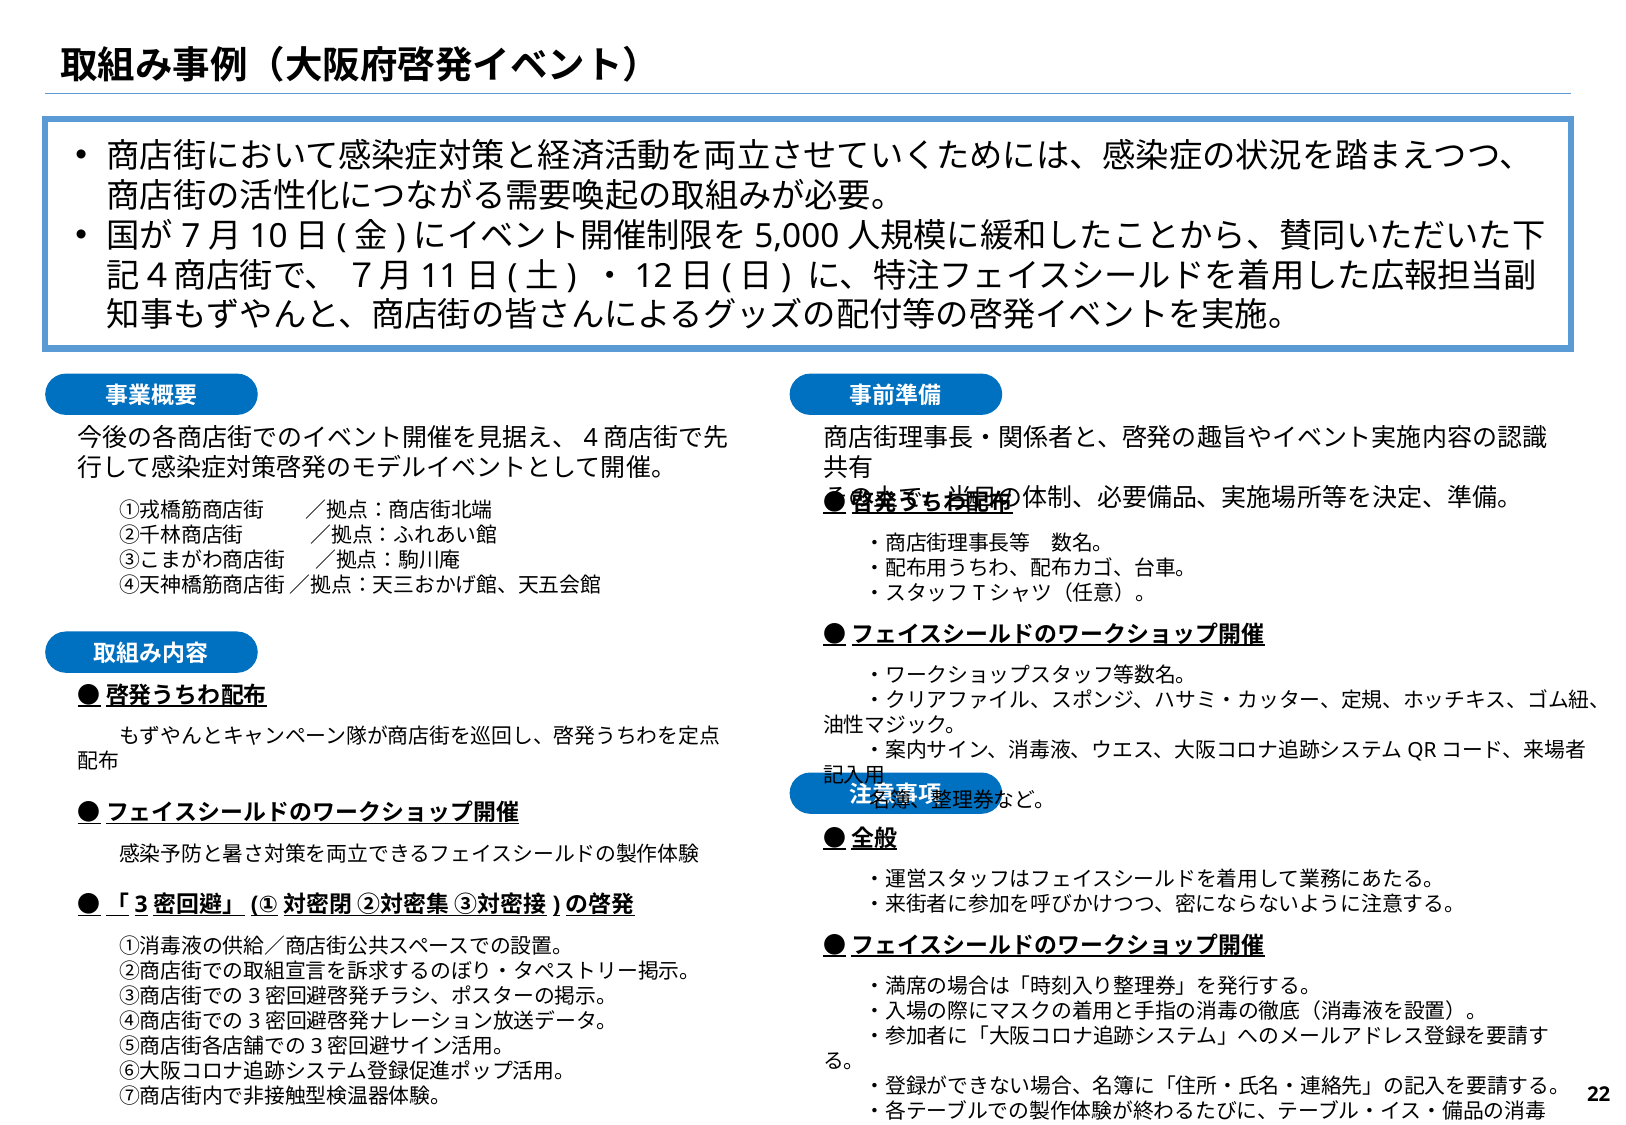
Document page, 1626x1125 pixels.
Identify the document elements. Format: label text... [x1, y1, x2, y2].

text_box 今後の各商店街でのイベント開催を見据え、4商店街で先行して感染症対策啓発のモデルイベントとして開催。 ①戎橋筋商店街 ／拠点：商店街北端 ②千林商店街 ／拠点：ふれあい館 ③こまがわ商店街 ／拠点：駒川庵 ④天神橋筋商店街 ／拠点：天三おかげ館、天五会館 [62, 414, 748, 605]
text_box 事前準備 [789, 373, 1003, 415]
text_box 注意事項 [789, 772, 808, 814]
text_box ●啓発うちわ配布 ・商店街理事⻑等 数名。 ・配布⽤うちわ、配布カゴ、台車。 ・スタッフTシャツ（任意）。 ●フェイスシールドのワークショップ開催 ・ワークショップスタッフ等数名。 ・クリアファイル、スポンジ、ハサミ・カッター、定規、ホッチキス、ゴム紐、油性マジック。 ・案内サイン、消毒液、ウエス、大阪コロナ追跡システムQRコード、来場者記入用 名簿、整理券など。 [808, 479, 1609, 820]
text_box ●啓発うちわ配布 もずやんとキャンペーン隊が商店街を巡回し、啓発うちわを定点配布 ●フェイスシールドのワークショップ開催 感染予防と暑さ対策を両立できるフェイスシールドの製作体験 ●「3密回避」(①対密閉 ②対密集 ③対密接)の啓発 ①消毒液の供給／商店街公共スペースでの設置。 ②商店街での取組宣言を訴求するのぼり・タペストリー掲示。 ③商店街での3密回避啓発チラシ、ポスターの掲示。 ④商店街での3密回避啓発ナレーション放送データ。 ⑤商店街各店舗での3密回避サイン活用。 ⑥大阪コロナ追跡システム登録促進ポップ活用。 ⑦商店街内で非接触型検温器体験。 [62, 672, 748, 1115]
text_box ●全般 ・運営スタッフはフェイスシールドを着用して業務にあたる。 ・来街者に参加を呼びかけつつ、密にならないように注意する。 ●フェイスシールドのワークショップ開催 ・満席の場合は「時刻入り整理券」を発行する。 ・入場の際にマスクの着用と手指の消毒の徹底（消毒液を設置）。 ・参加者に「大阪コロナ追跡システム」へのメールアドレス登録を要請する。 ・登録ができない場合、名簿に「住所・氏名・連絡先」の記入を要請する。 ・各テーブルでの製作体験が終わるたびに、テーブル・イス・備品の消毒を行う。 [808, 820, 1572, 1125]
text_box 取組み内容 [45, 631, 258, 673]
text_box 取組み事例（大阪府啓発イベント） [45, 33, 1264, 93]
slide_number 21 [1572, 1065, 1625, 1125]
text_box 商店街において感染症対策と経済活動を両立させていくためには、感染症の状況を踏まえつつ、商店街の活性化につながる需要喚起の取組みが必要。 国が7月10日(金)にイベント開催制限を5,000人規模に緩和したことから、賛同いただいた下記４商店街で、 ７月11日(土) ・12日(日) に、特注フェイスシールドを着用した広報担当副知事もずやんと、商店街の皆さんによるグッズの配付等の啓発イベントを実施。 [44, 118, 1572, 349]
text_box 事業概要 [45, 373, 258, 415]
text_box 商店街理事長・関係者と、啓発の趣旨やイベント実施内容の認識共有 その上で、当日の体制、必要備品、実施場所等を決定、準備。 [808, 414, 1572, 479]
